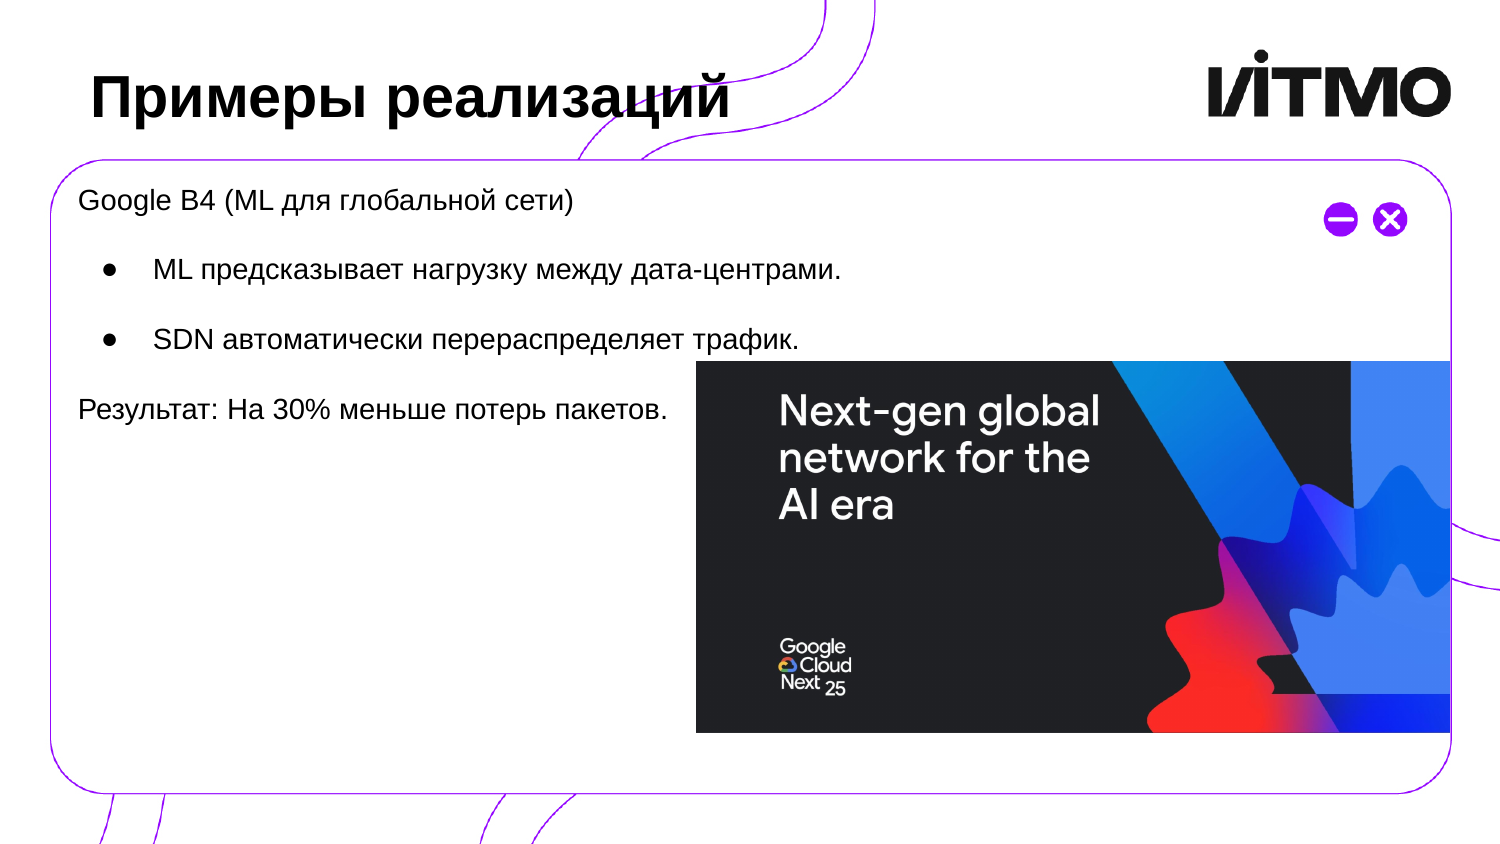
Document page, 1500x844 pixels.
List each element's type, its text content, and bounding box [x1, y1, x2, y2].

picture [0, 0, 1500, 844]
text_box Google B4 (ML для глобальной сети) ML предсказывает нагрузку между дата-центрами. SDN автоматически перераспределяет трафик. Результат: На 30% меньше потерь пакетов. [63, 165, 878, 435]
title Примеры реализаций [75, 50, 1195, 137]
